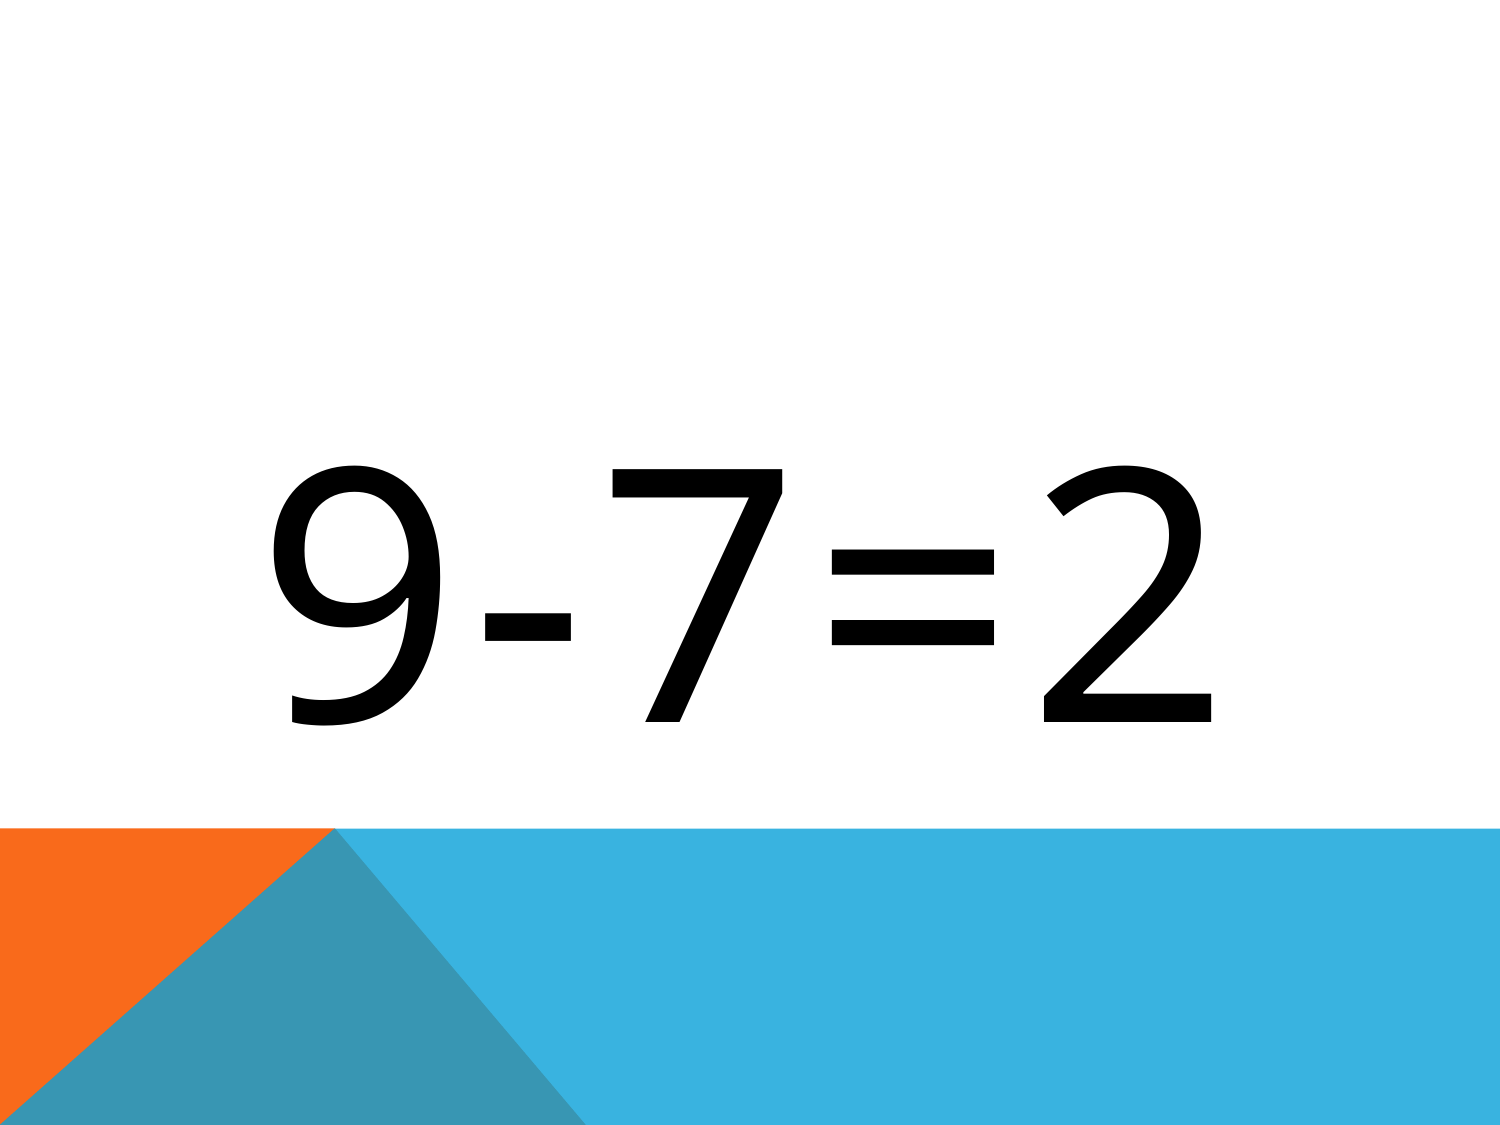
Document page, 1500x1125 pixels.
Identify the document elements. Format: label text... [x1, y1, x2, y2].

text_box 9-7=2 [87, 261, 1400, 802]
